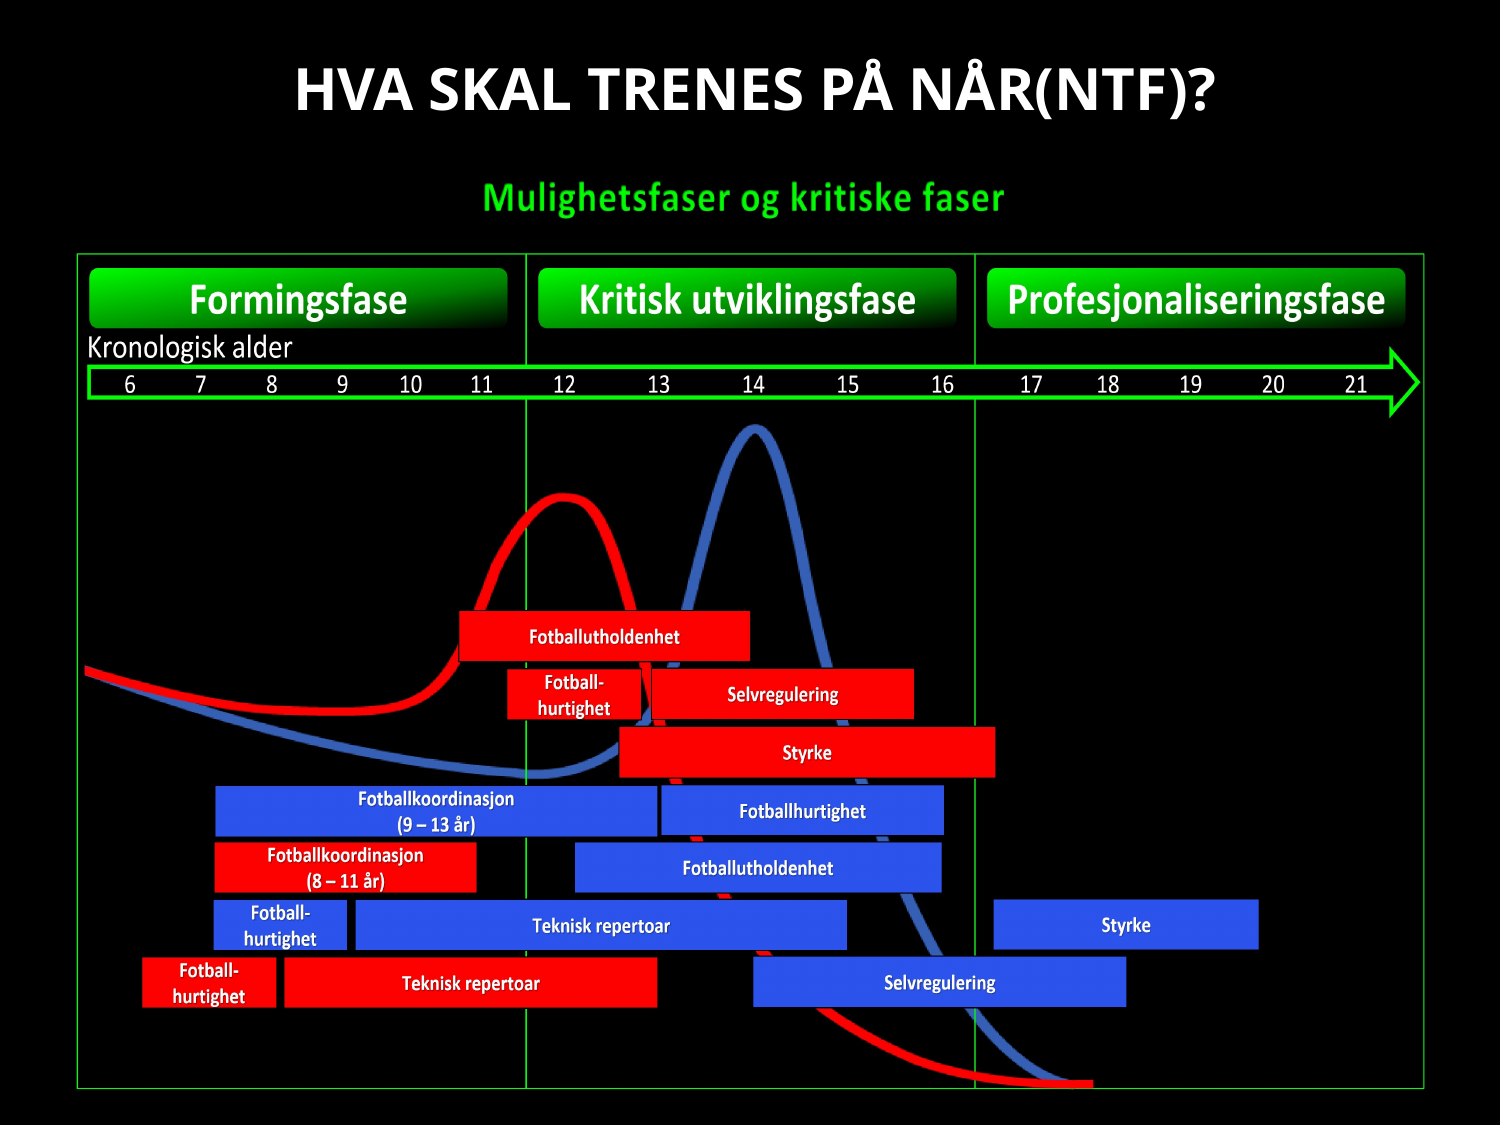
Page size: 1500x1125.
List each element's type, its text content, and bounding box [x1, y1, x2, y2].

text_box HVA SKAL TRENES PÅ NÅR(NTF)? [0, 0, 1500, 148]
picture [0, 148, 1500, 1125]
